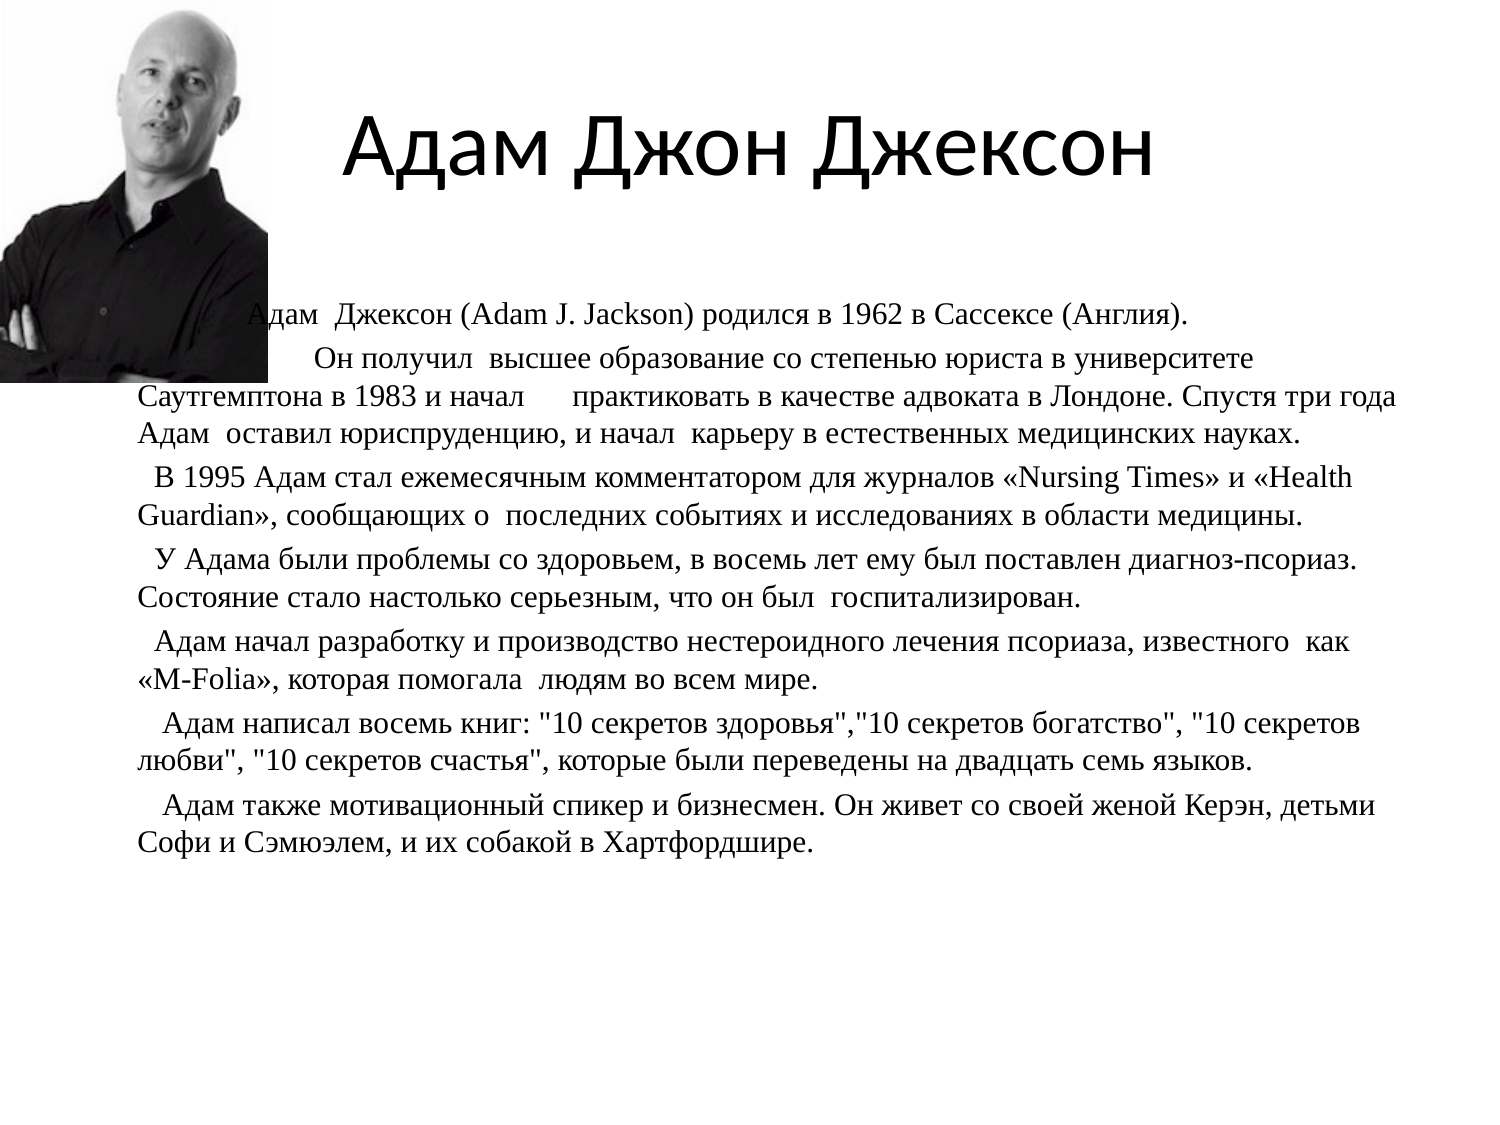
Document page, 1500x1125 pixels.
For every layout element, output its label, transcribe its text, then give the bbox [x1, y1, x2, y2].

picture [0, 0, 268, 384]
list Адам Джексон (Adam J. Jackson) родился в 1962 в Сассексе (Англия). Он получил высшее образование со степенью юриста в университете Саутгемптона в 1983 и начал практиковать в качестве адвоката в Лондоне. Спустя три года Адам оставил юриспруденцию, и начал карьеру в естественных медицинских науках. В 1995 Адам стал ежемесячным комментатором для журналов «Nursing Times» и «Health Guardian», сообщающих о последних событиях и исследованиях в области медицины. У Адама были проблемы со здоровьем, в восемь лет ему был поставлен диагноз-псориаз. Состояние стало настолько серьезным, что он был госпитализирован. Адам начал разработку и производство нестероидного лечения псориаза, известного как «M-Folia», которая помогала людям во всем мире. Адам написал восемь книг: "10 секретов здоровья","10 секретов богатство", "10 секретов любви", "10 секретов счастья", которые были переведены на двадцать семь языков. Адам также мотивационный спикер и бизнесмен. Он живет со своей женой Керэн, детьми Софи и Сэмюэлем, и их собакой в Хартфордшире. [75, 262, 1425, 1005]
title Адам Джон Джексон [271, 45, 1425, 233]
